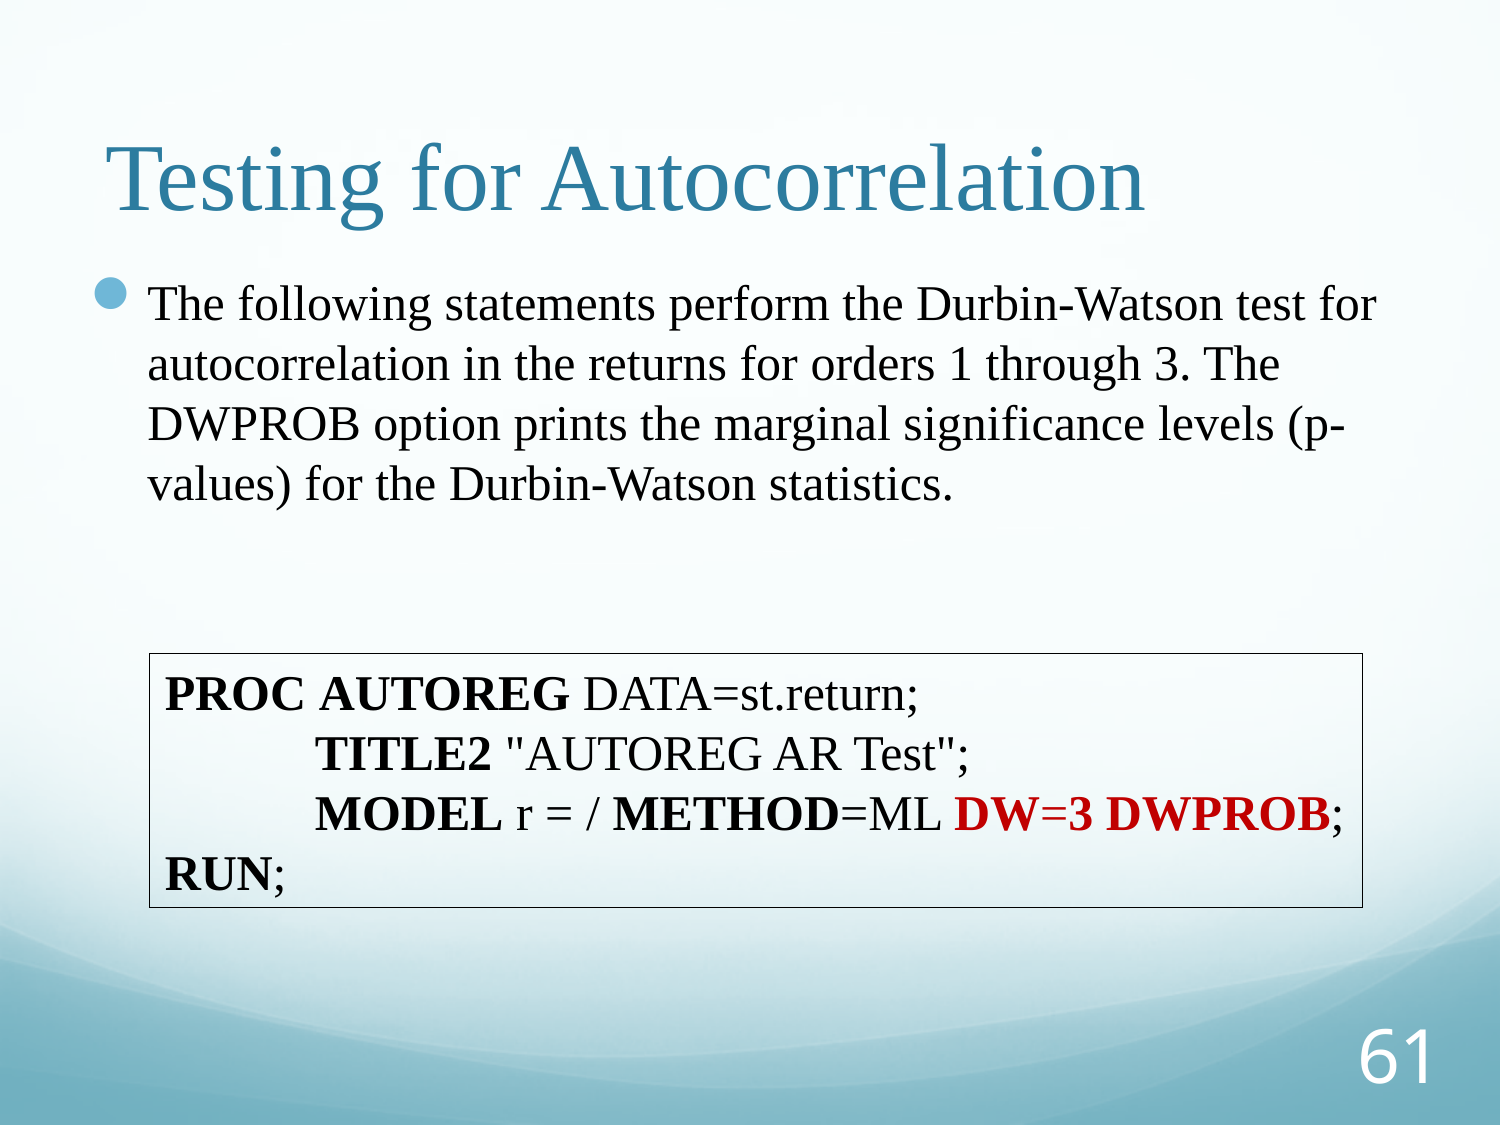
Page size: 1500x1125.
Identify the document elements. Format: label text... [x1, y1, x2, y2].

title Testing for Autocorrelation [90, 17, 1410, 237]
text_box PROC AUTOREG DATA=st.return; TITLE2 "AUTOREG AR Test"; MODEL r = / METHOD=ML DW=3 DWPROB; RUN; [149, 653, 1363, 908]
list The following statements perform the Durbin-Watson test for autocorrelation in the returns for orders 1 through 3. The DWPROB option prints the marginal significance levels (p-values) for the Durbin-Watson statistics. [75, 262, 1425, 575]
slide_number 61 [1295, 1029, 1459, 1090]
